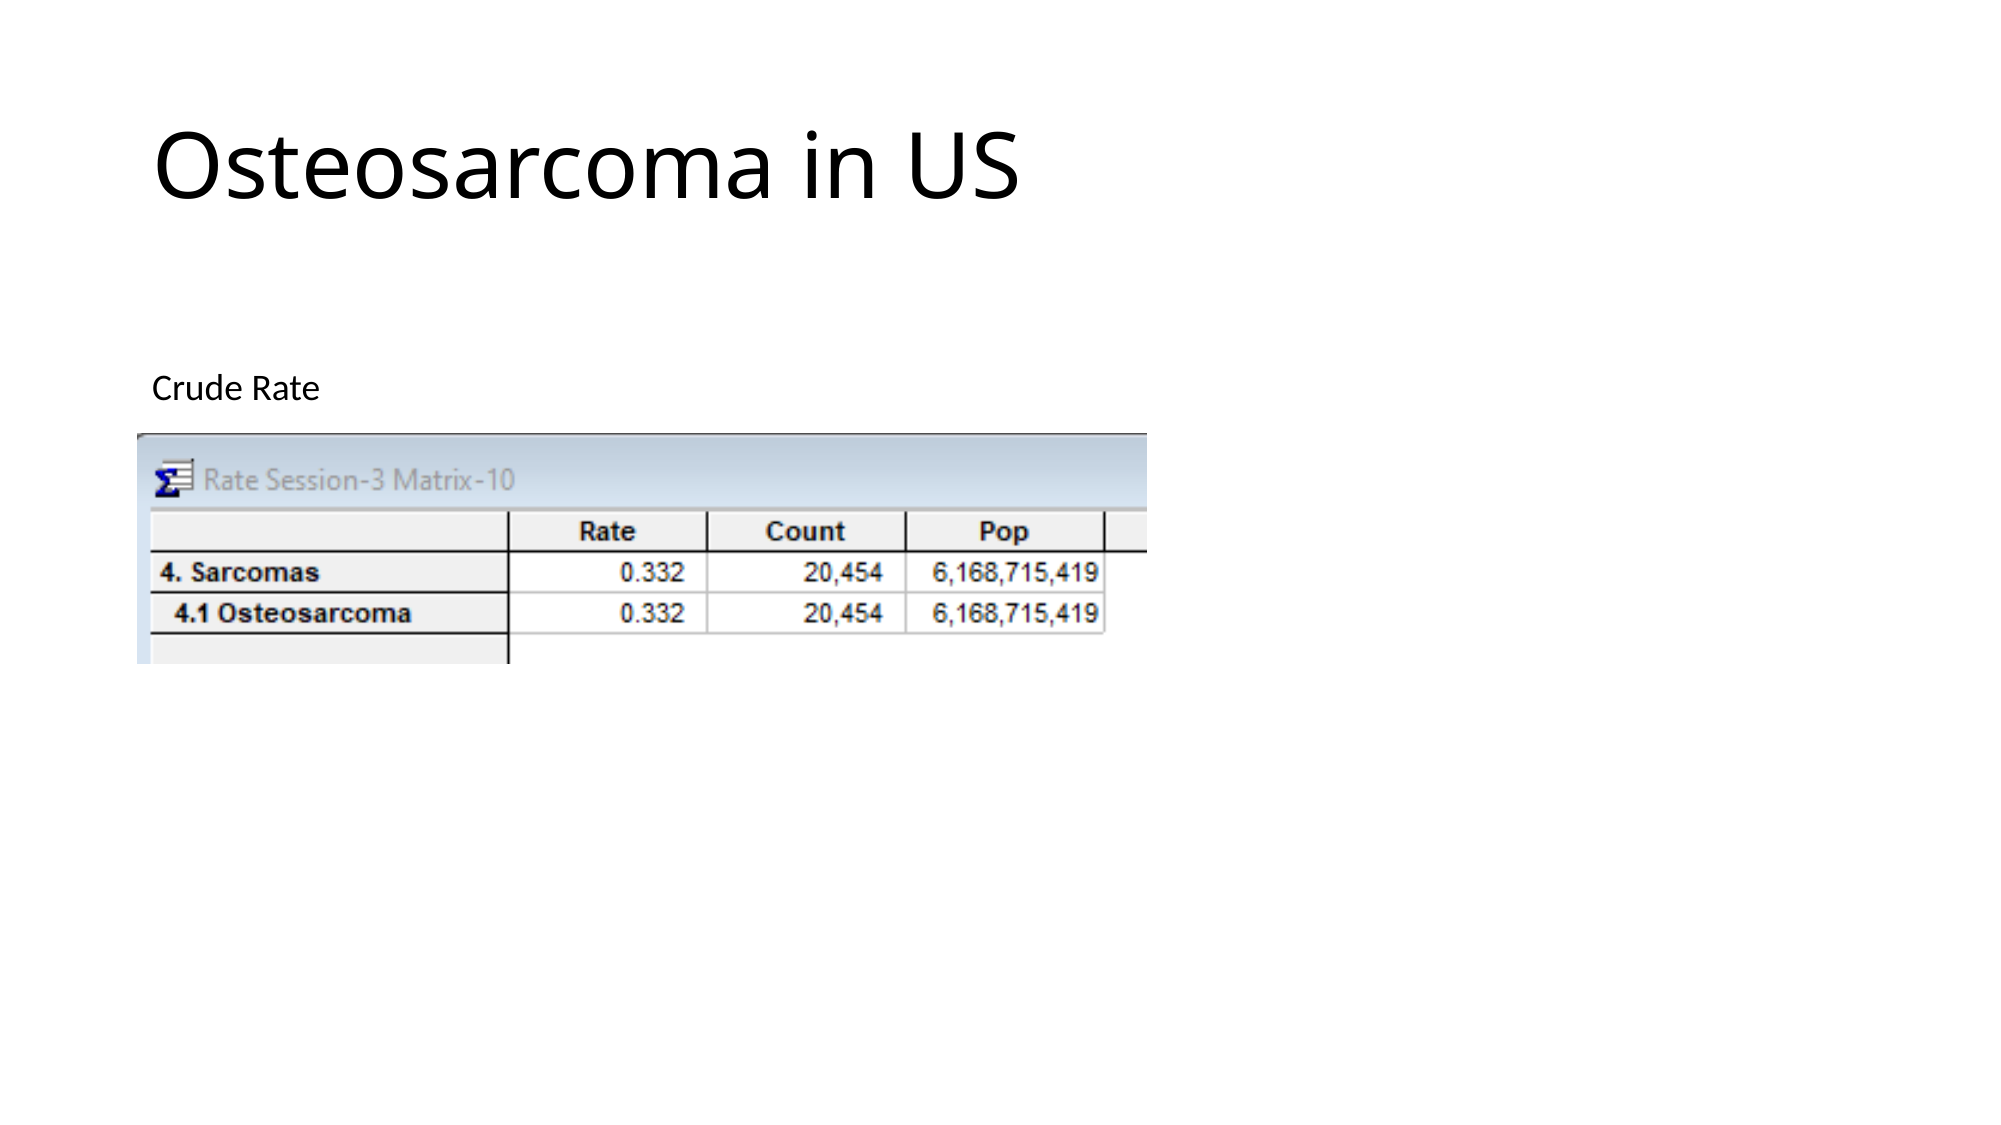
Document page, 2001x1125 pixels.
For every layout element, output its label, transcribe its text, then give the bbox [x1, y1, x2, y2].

text_box Crude Rate [137, 355, 1138, 416]
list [137, 433, 1147, 664]
title Osteosarcoma in US [137, 59, 1863, 278]
